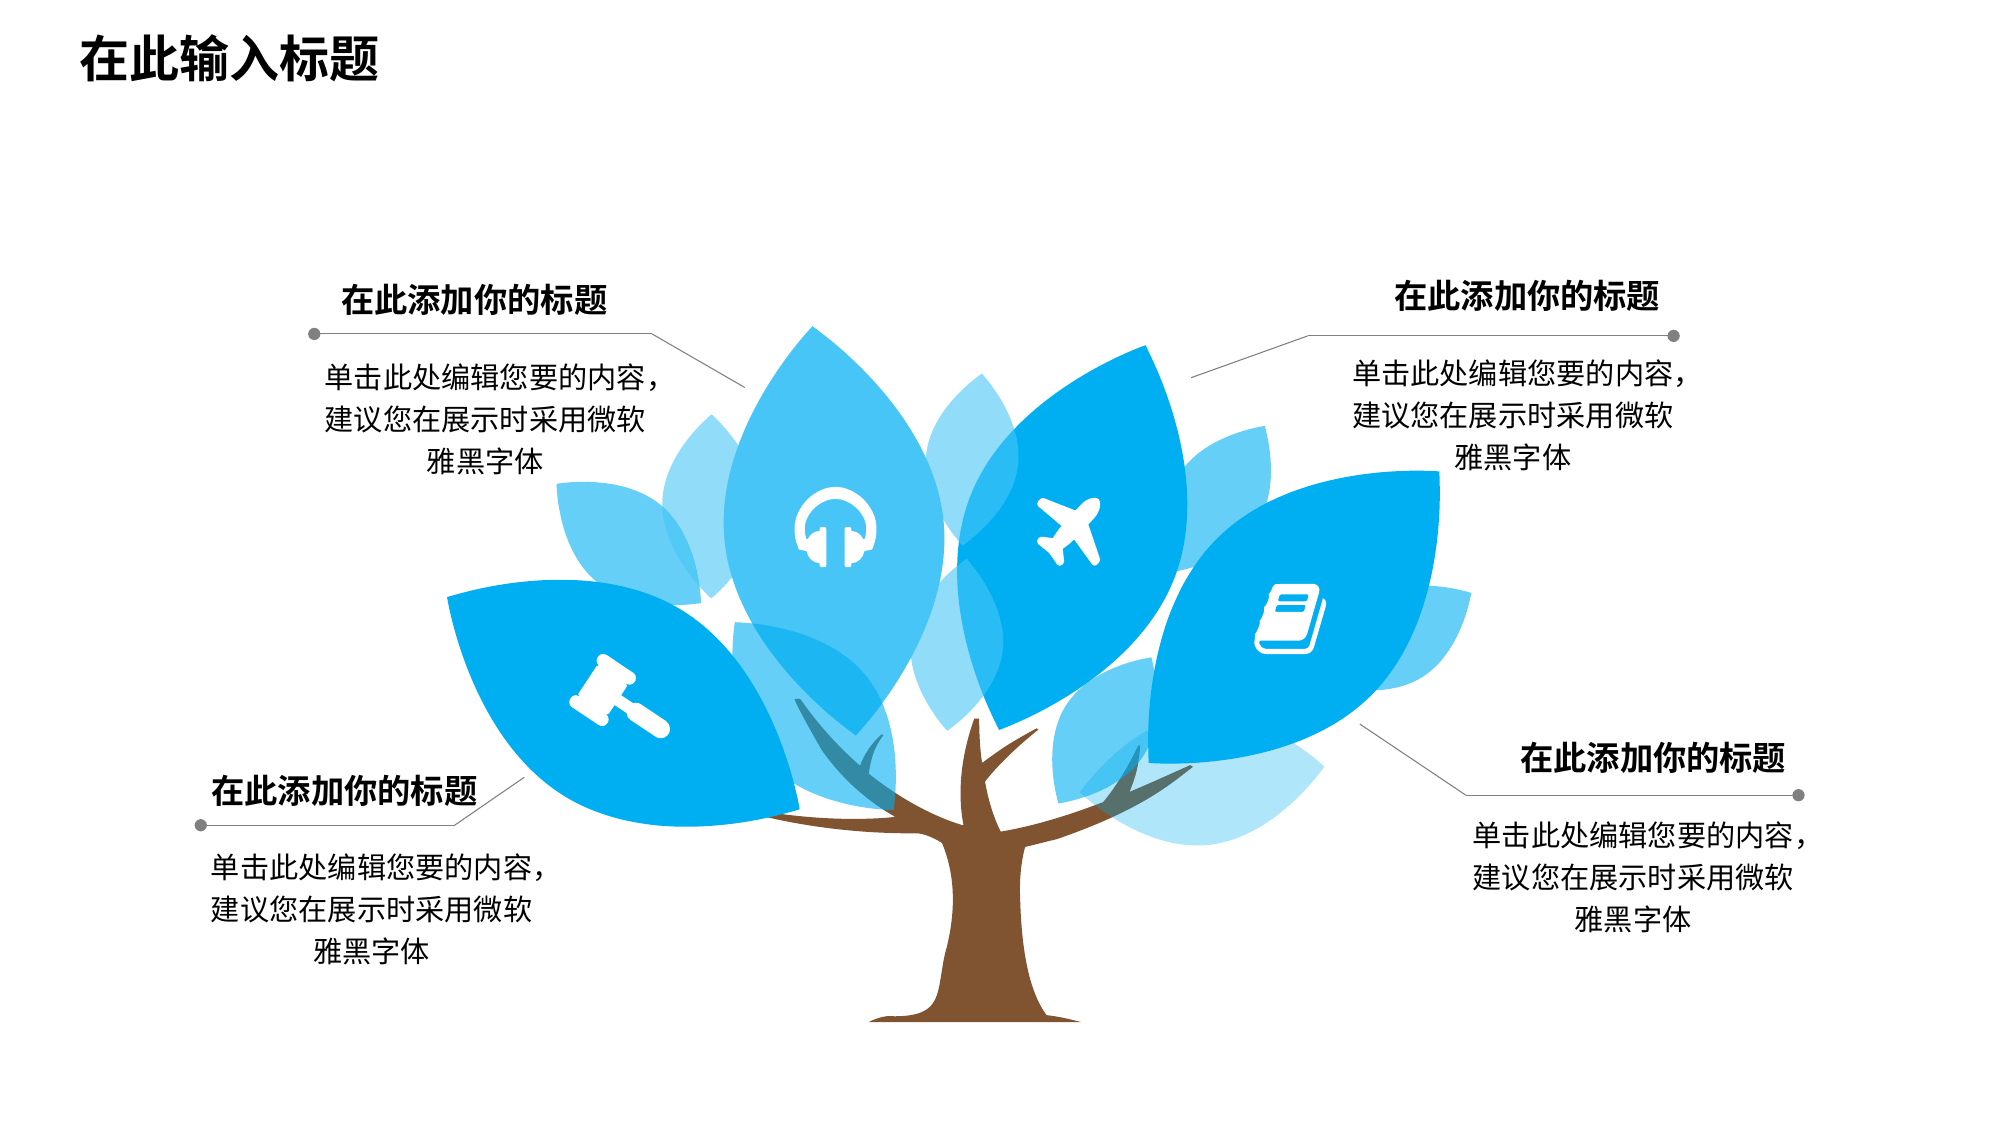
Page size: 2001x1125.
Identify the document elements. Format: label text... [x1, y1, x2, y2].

text_box 在此输入标题 [65, 19, 458, 95]
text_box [677, 333, 745, 388]
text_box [1191, 335, 1324, 378]
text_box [464, 378, 1459, 1022]
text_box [304, 272, 677, 459]
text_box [184, 763, 560, 948]
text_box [1324, 268, 1701, 455]
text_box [1450, 729, 1816, 917]
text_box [1359, 724, 1799, 796]
